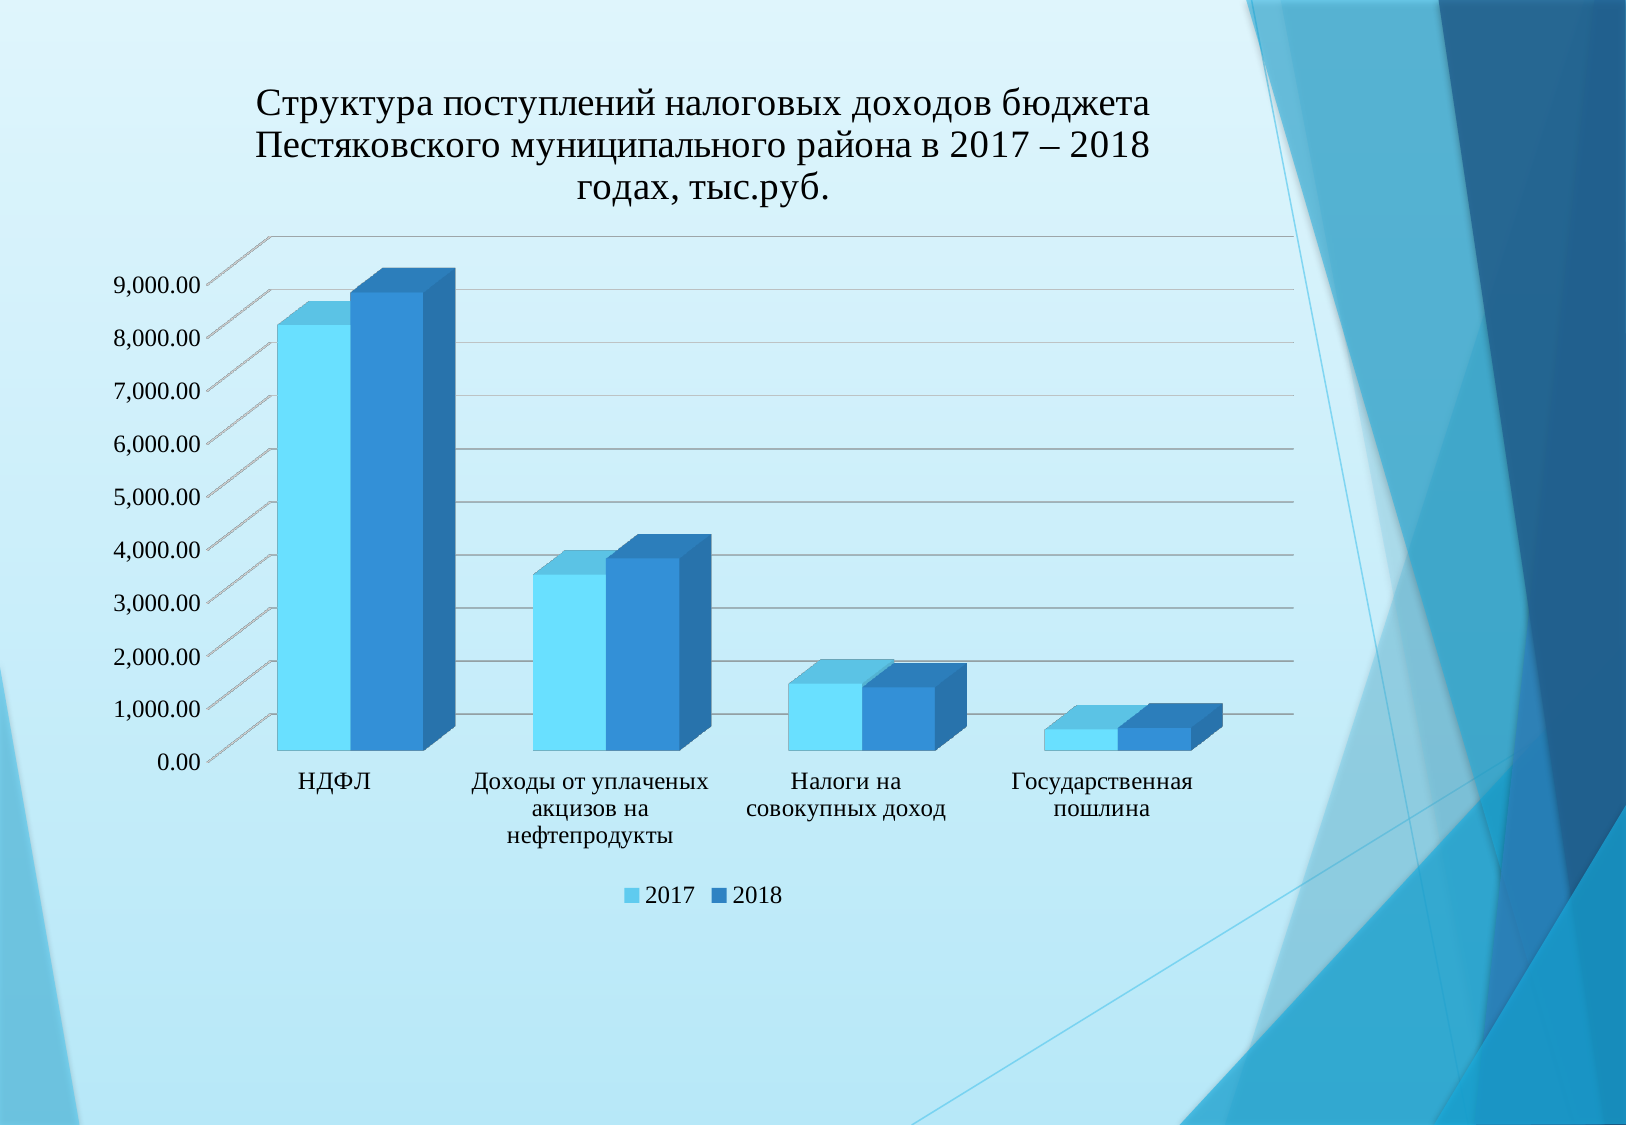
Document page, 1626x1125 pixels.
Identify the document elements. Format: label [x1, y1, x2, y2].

chart [76, 43, 1331, 916]
